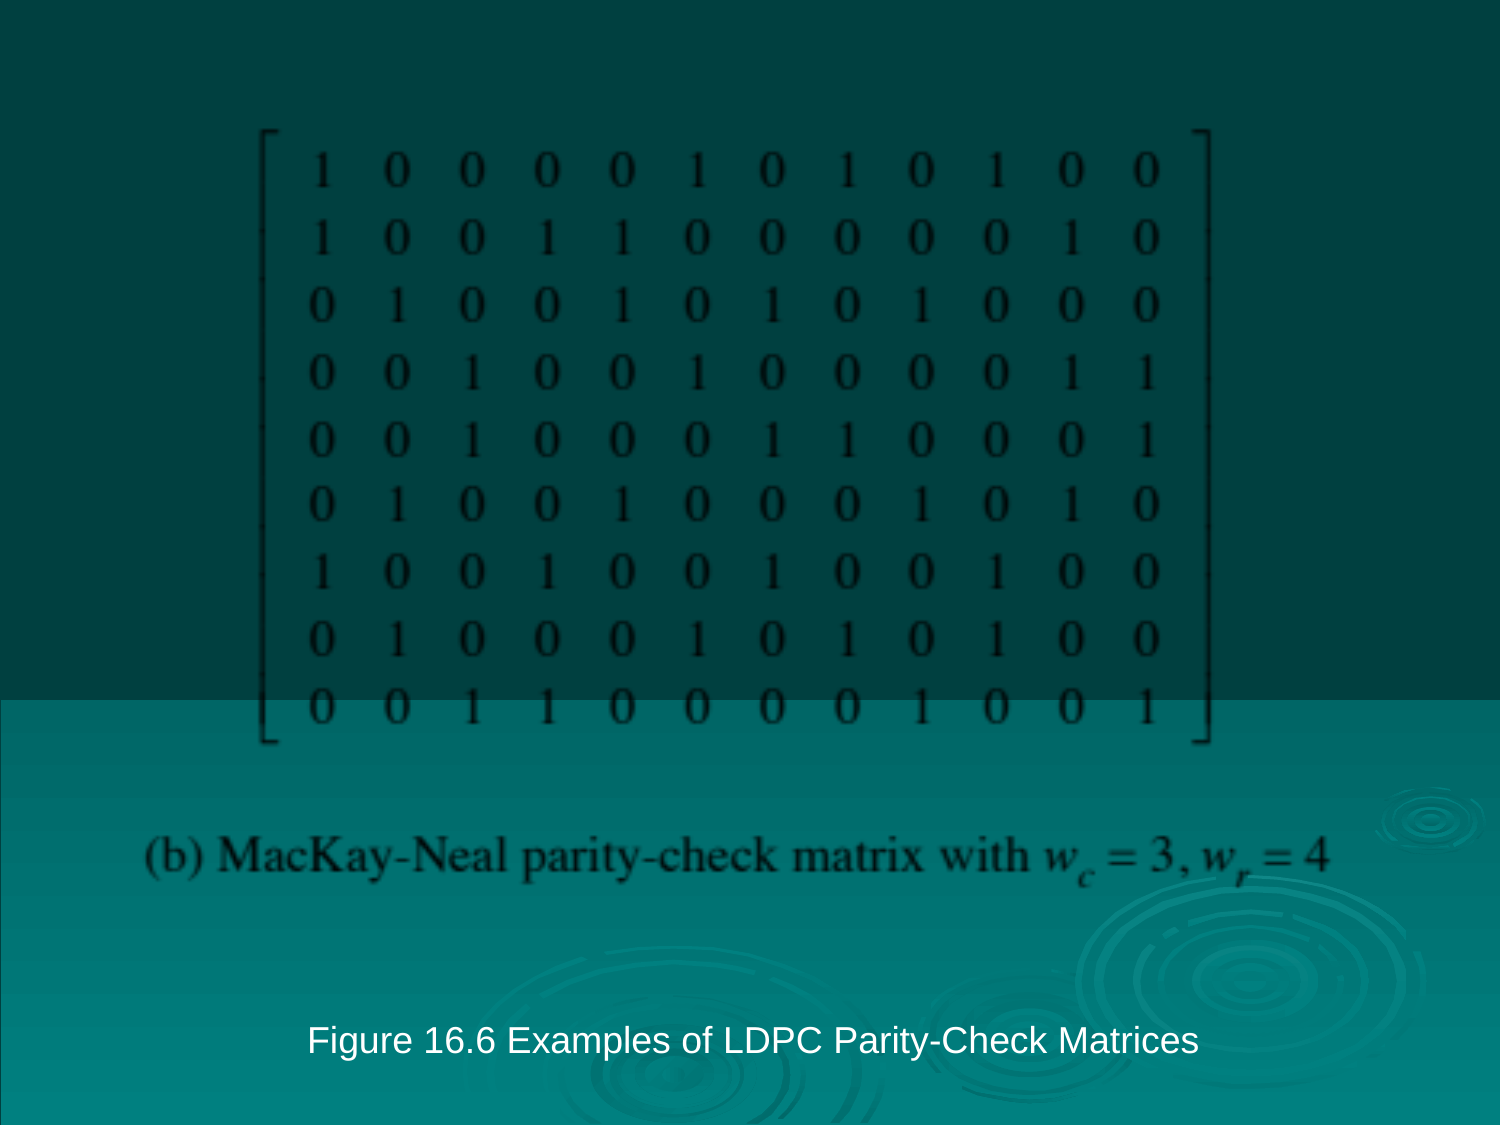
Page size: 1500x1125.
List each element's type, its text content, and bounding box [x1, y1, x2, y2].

picture [73, 86, 1398, 949]
text_box Figure 16.6 Examples of LDPC Parity-Check Matrices [292, 1008, 1215, 1069]
